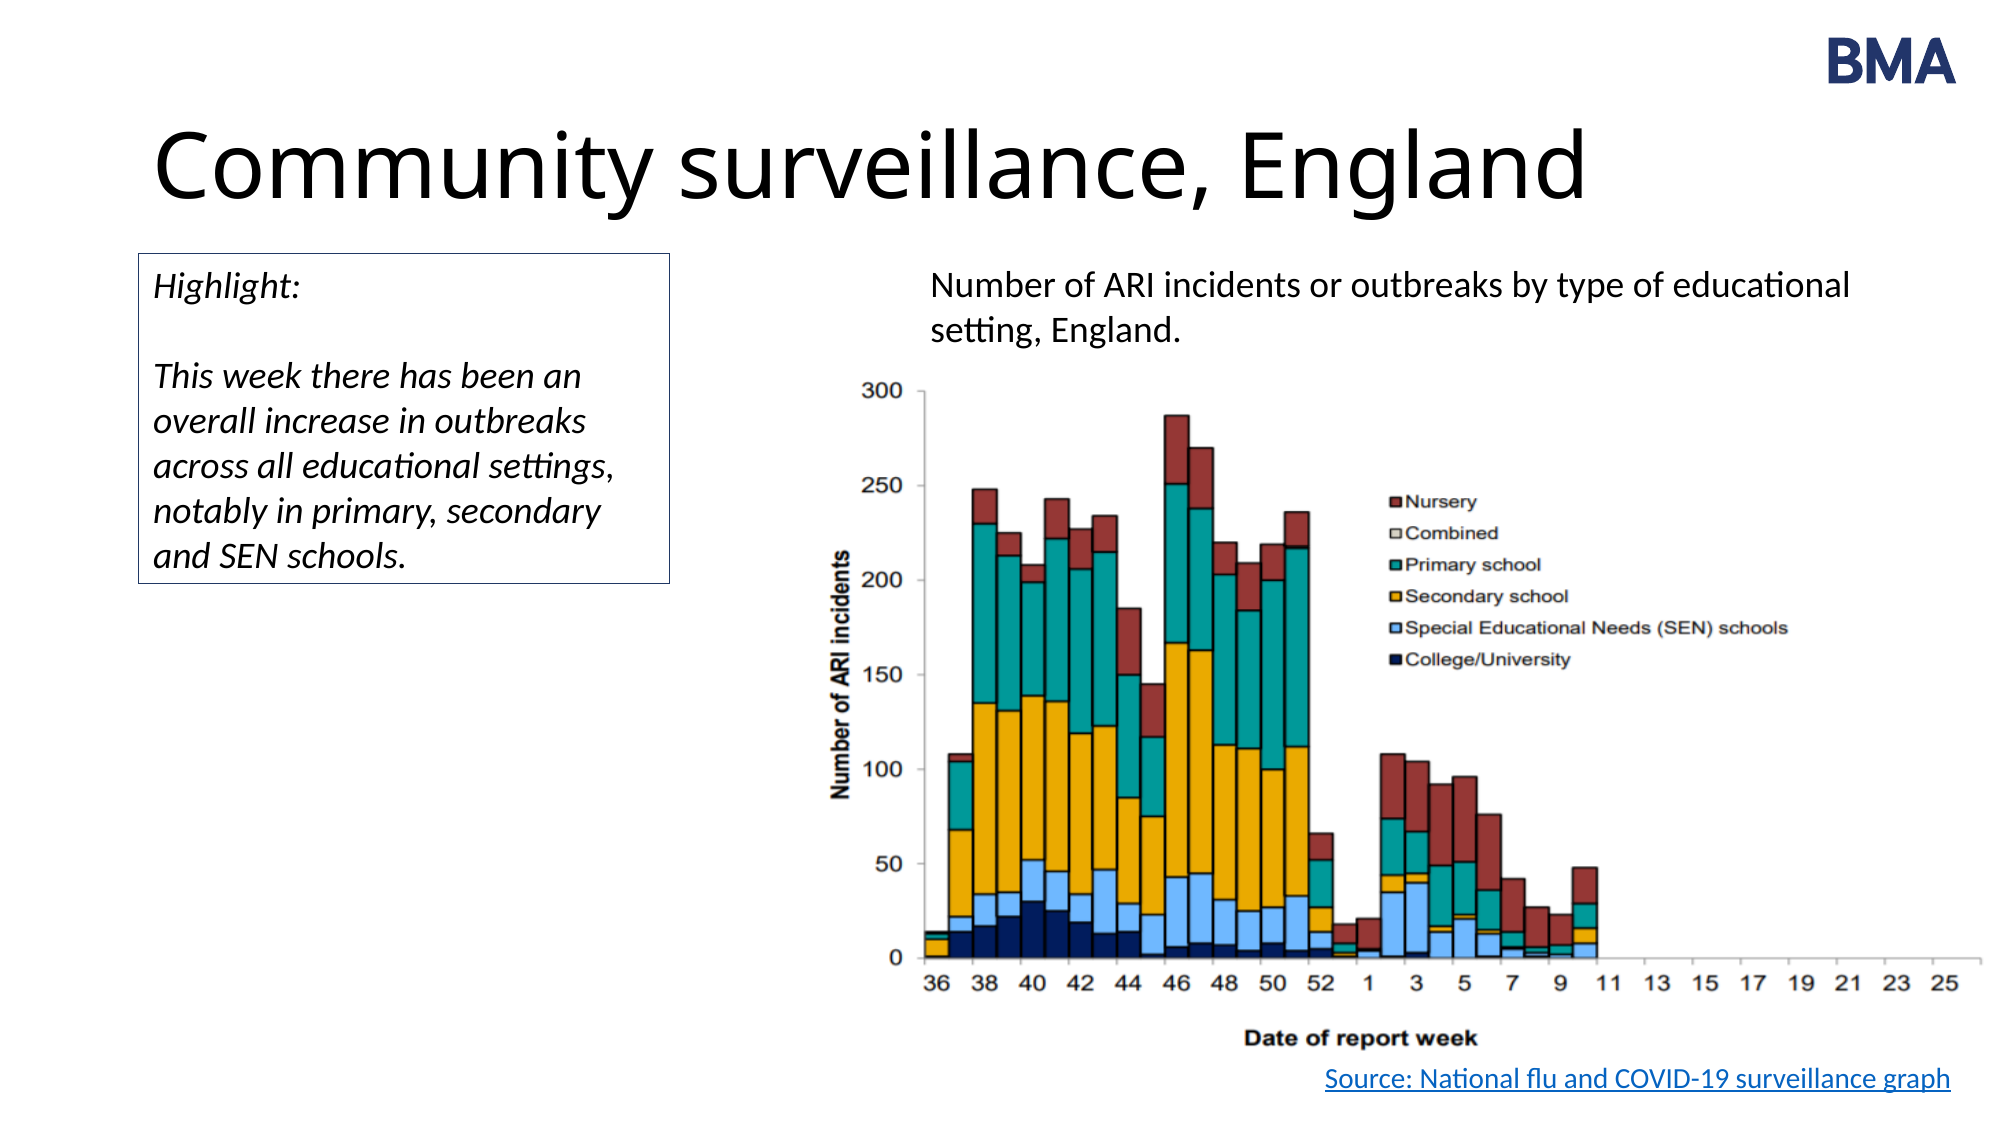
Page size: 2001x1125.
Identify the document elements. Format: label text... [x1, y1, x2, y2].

title Community surveillance, England [137, 59, 1863, 278]
text_box Highlight: This week there has been an overall increase in outbreaks across all educational settings, notably in primary, secondary and SEN schools. [138, 253, 670, 584]
text_box Source: National flu and COVID-19 surveillance graph [1309, 1052, 1967, 1102]
text_box Number of ARI incidents or outbreaks by type of educational setting, England. [915, 252, 1908, 358]
picture [821, 358, 1985, 1052]
